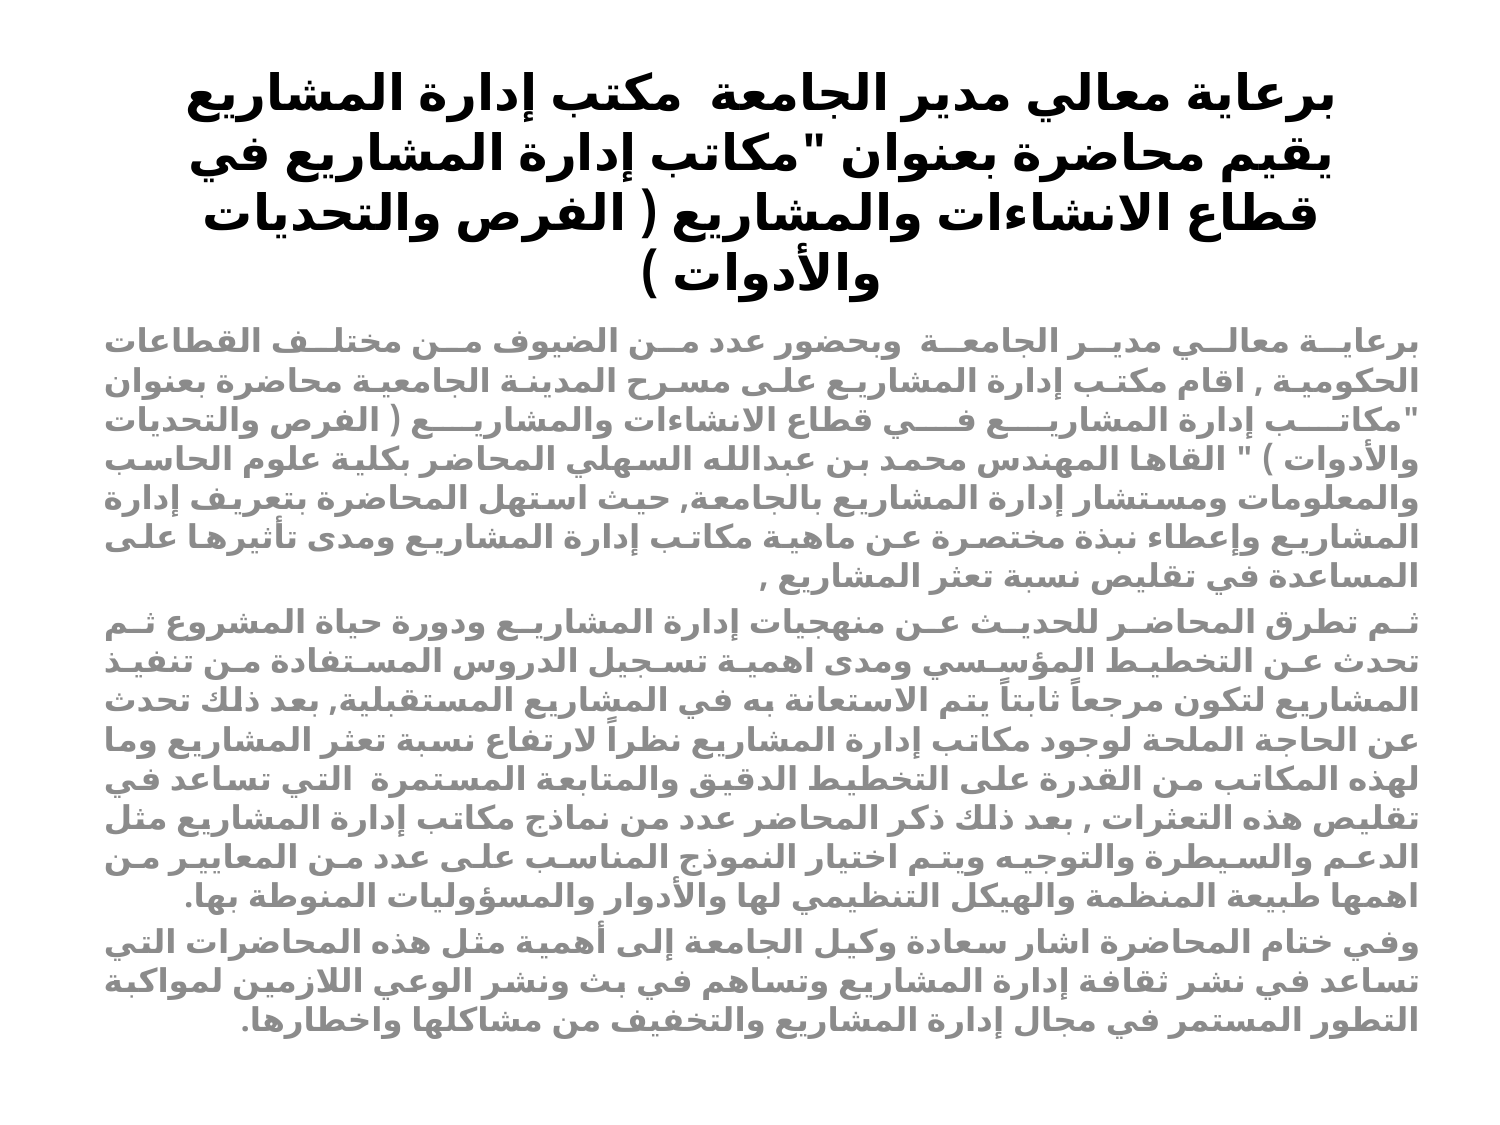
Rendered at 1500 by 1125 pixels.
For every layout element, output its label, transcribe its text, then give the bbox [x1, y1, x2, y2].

title برعاية معالي مدير الجامعة مكتب إدارة المشاريع يقيم محاضرة بعنوان "مكاتب إدارة المشاريع في قطاع الانشاءات والمشاريع ( الفرص والتحديات والأدوات ) [123, 66, 1399, 267]
subtitle برعاية معالي مدير الجامعة وبحضور عدد من الضيوف من مختلف القطاعات الحكومية , اقام مكتب إدارة المشاريع على مسرح المدينة الجامعية محاضرة بعنوان "مكاتب إدارة المشاريع في قطاع الانشاءات والمشاريع ( الفرص والتحديات والأدوات ) " القاها المهندس محمد بن عبدالله السهلي المحاضر بكلية علوم الحاسب والمعلومات ومستشار إدارة المشاريع بالجامعة, حيث استهل المحاضرة بتعريف إدارة المشاريع وإعطاء نبذة مختصرة عن ماهية مكاتب إدارة المشاريع ومدى تأثيرها على المساعدة في تقليص نسبة تعثر المشاريع , ثم تطرق المحاضر للحديث عن منهجيات إدارة المشاريع ودورة حياة المشروع ثم تحدث عن التخطيط المؤسسي ومدى اهمية تسجيل الدروس المستفادة من تنفيذ المشاريع لتكون مرجعاً ثابتاً يتم الاستعانة به في المشاريع المستقبلية, بعد ذلك تحدث عن الحاجة الملحة لوجود مكاتب إدارة المشاريع نظراً لارتفاع نسبة تعثر المشاريع وما لهذه المكاتب من القدرة على التخطيط الدقيق والمتابعة المستمرة التي تساعد في تقليص هذه التعثرات , بعد ذلك ذكر المحاضر عدد من نماذج مكاتب إدارة المشاريع مثل الدعم والسيطرة والتوجيه ويتم اختيار النموذج المناسب على عدد من المعايير من اهمها طبيعة المنظمة والهيكل التنظيمي لها والأدوار والمسؤوليات المنوطة بها. وفي ختام المحاضرة اشار سعادة وكيل الجامعة إلى أهمية مثل هذه المحاضرات التي تساعد في نشر ثقافة إدارة المشاريع وتساهم في بث ونشر الوعي اللازمين لمواكبة التطور المستمر في مجال إدارة المشاريع والتخفيف من مشاكلها واخطارها. [88, 267, 1436, 1083]
